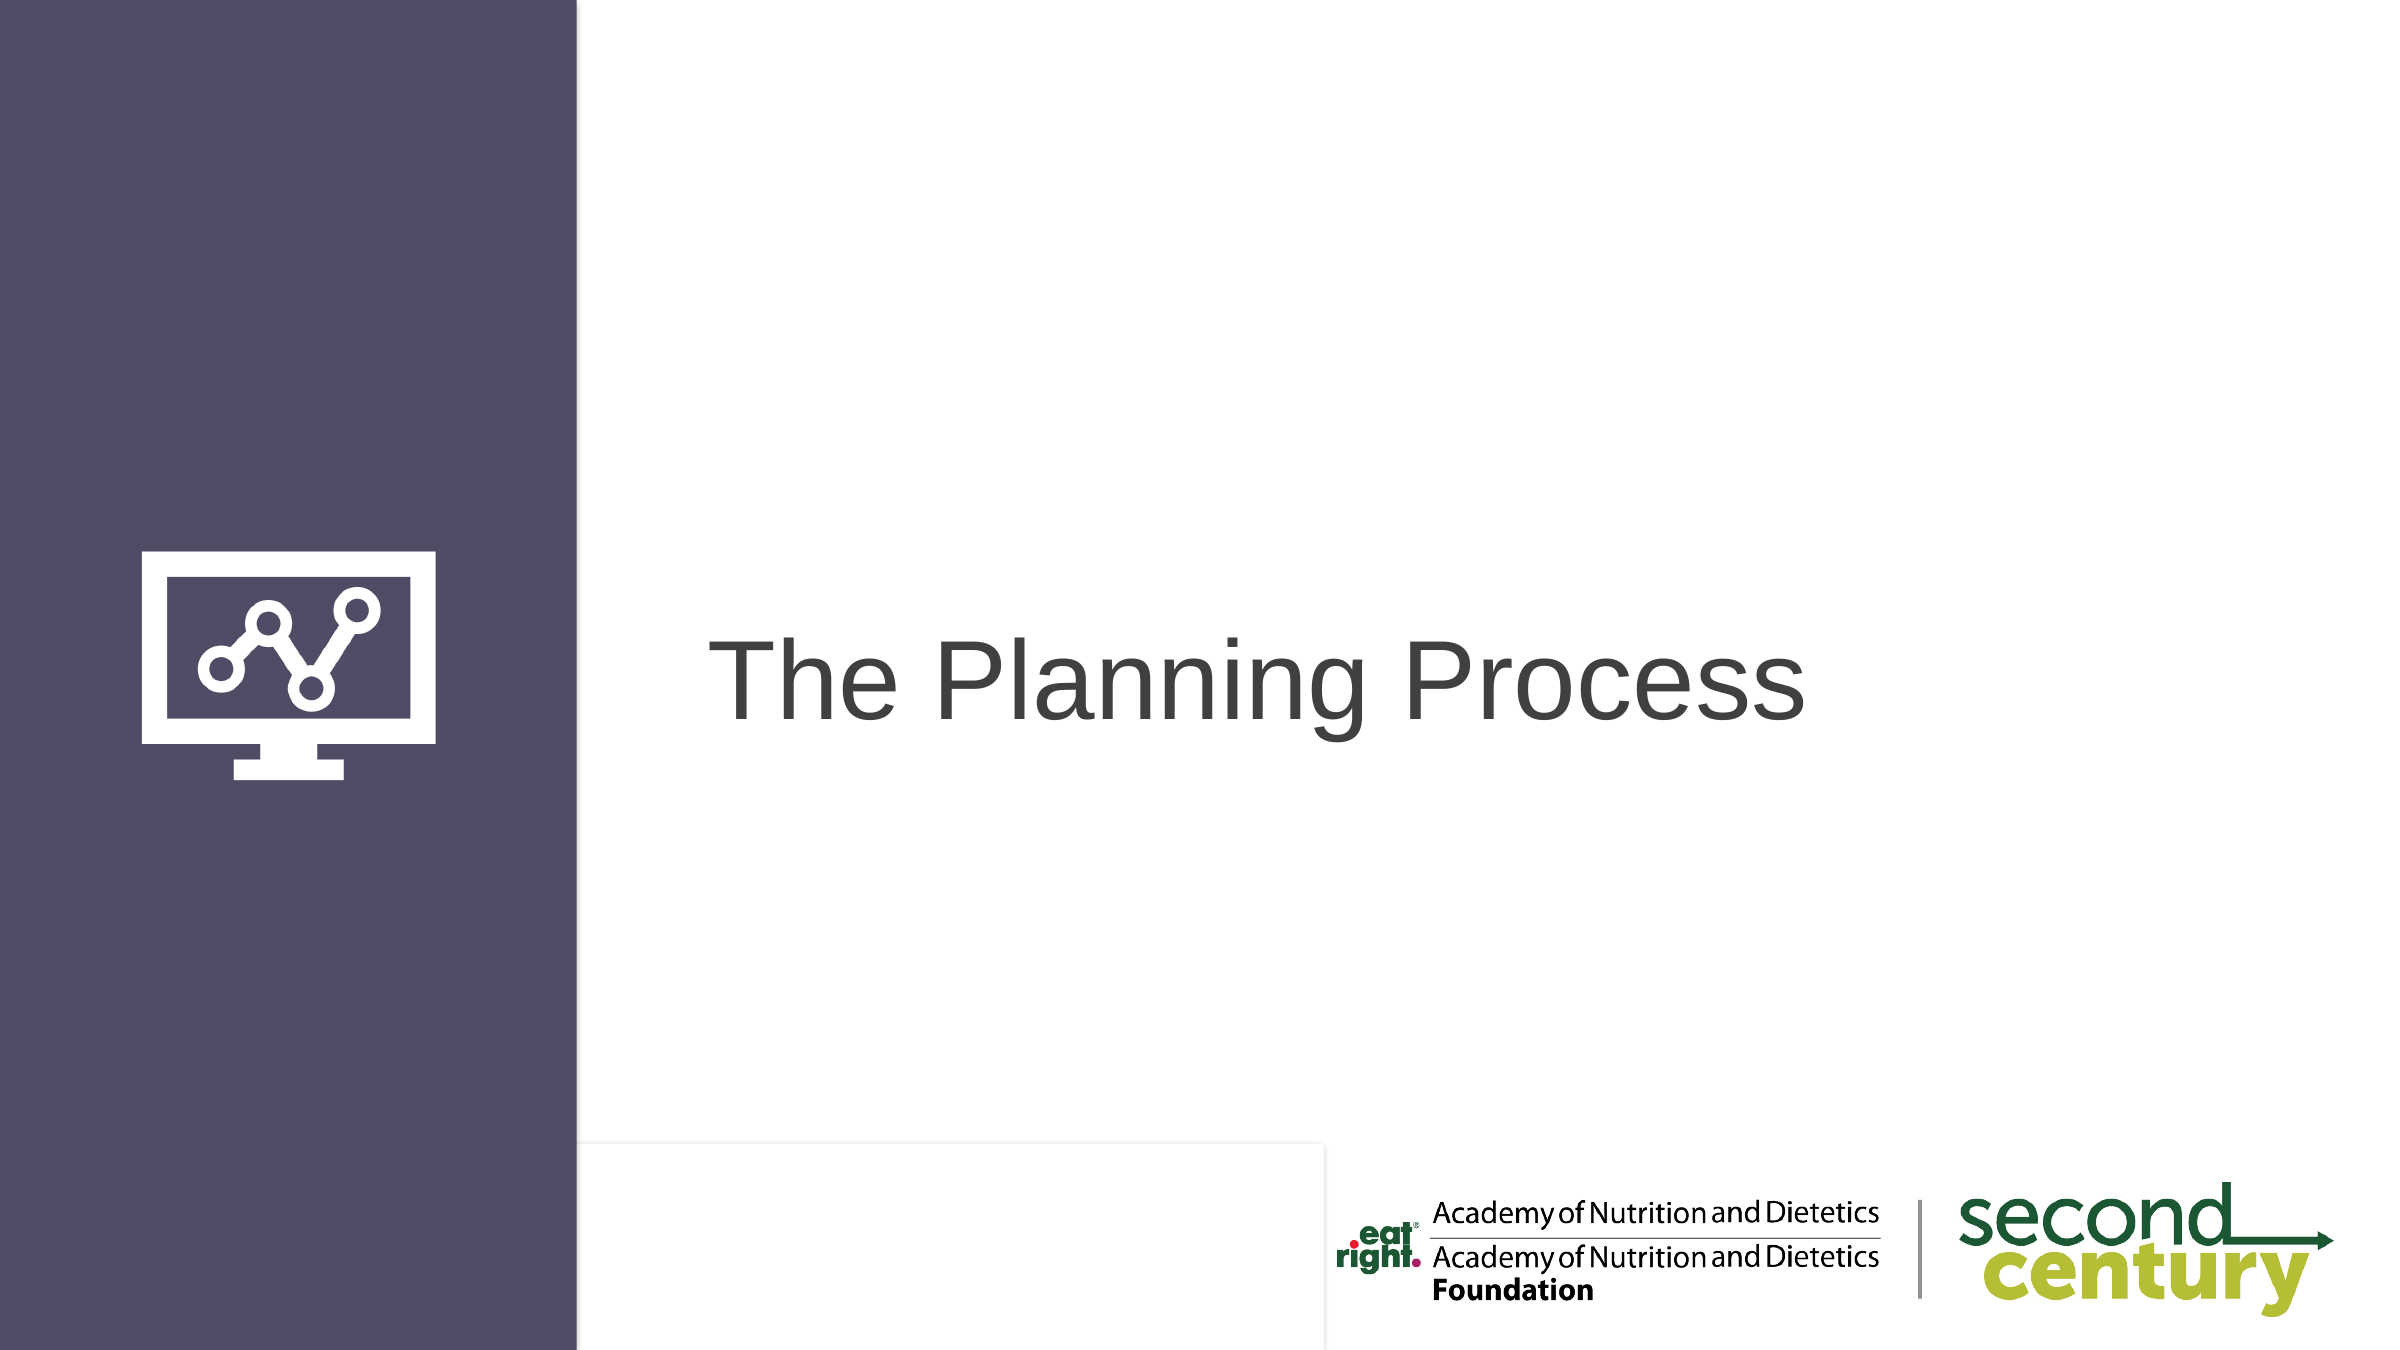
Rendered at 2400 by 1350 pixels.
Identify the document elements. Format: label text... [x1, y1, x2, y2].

title The Planning Process [686, 561, 2260, 787]
picture [1337, 1182, 2334, 1317]
picture [132, 508, 445, 821]
